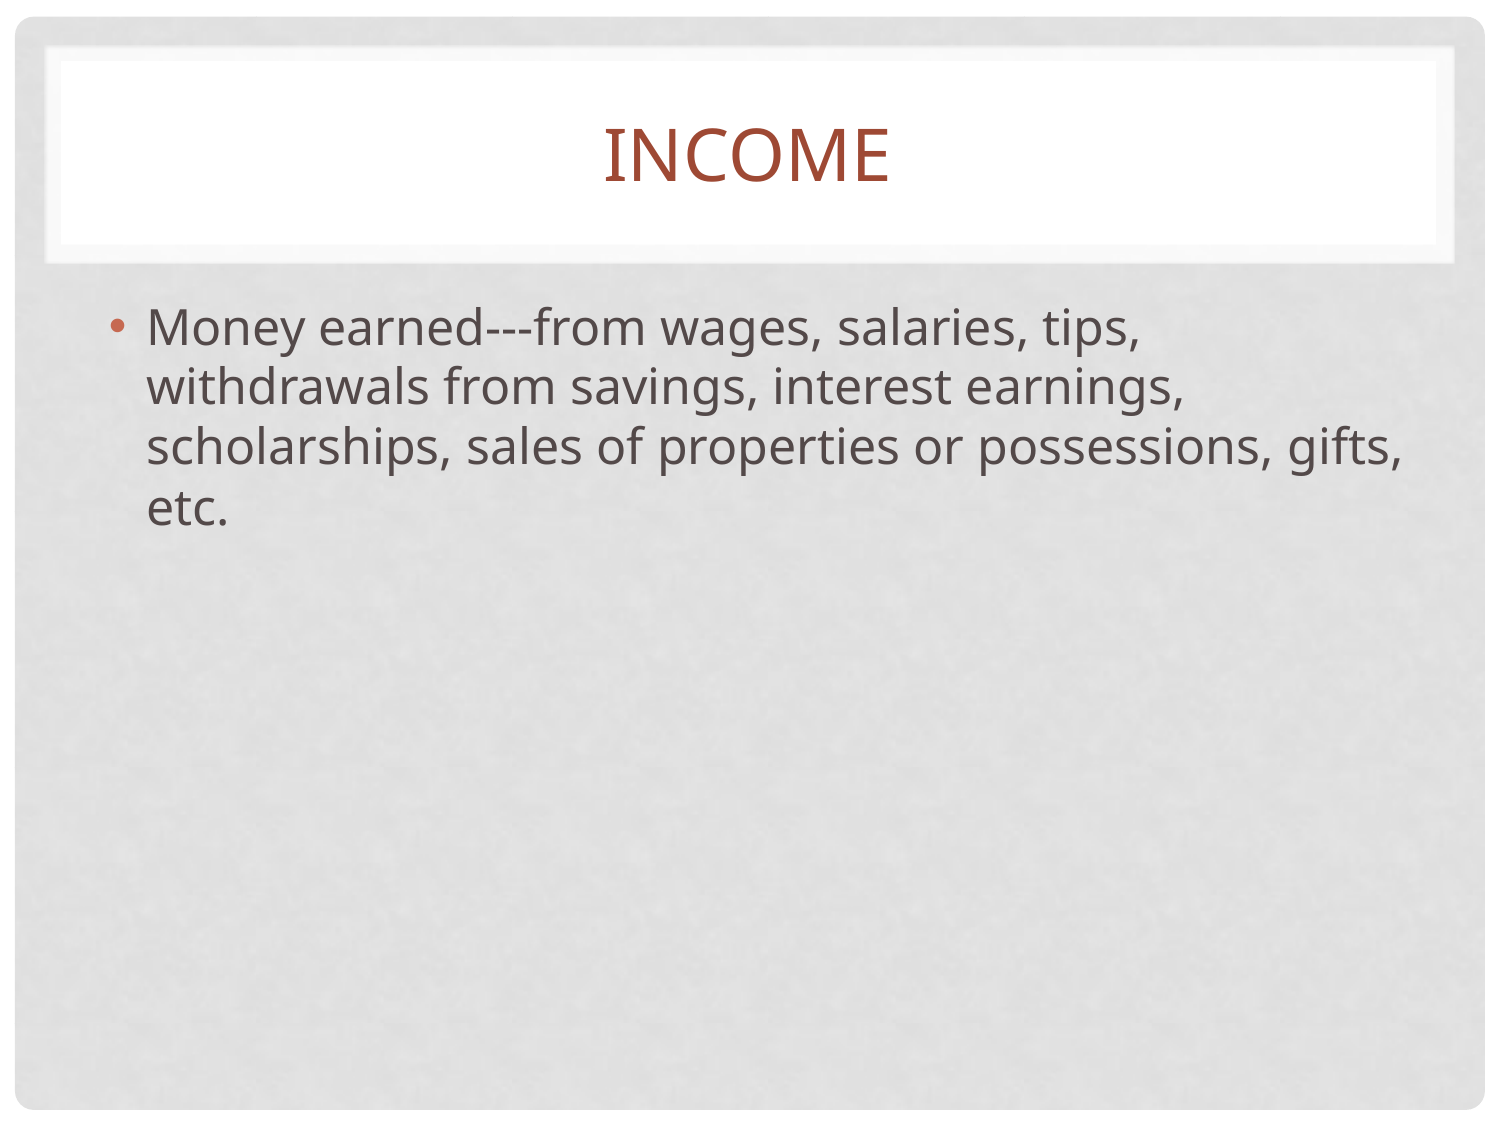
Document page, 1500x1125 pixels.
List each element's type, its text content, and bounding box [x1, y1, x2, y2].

title income [69, 66, 1425, 238]
list Money earned---from wages, salaries, tips, withdrawals from savings, interest earnings, scholarships, sales of properties or possessions, gifts, etc. [75, 287, 1425, 1005]
